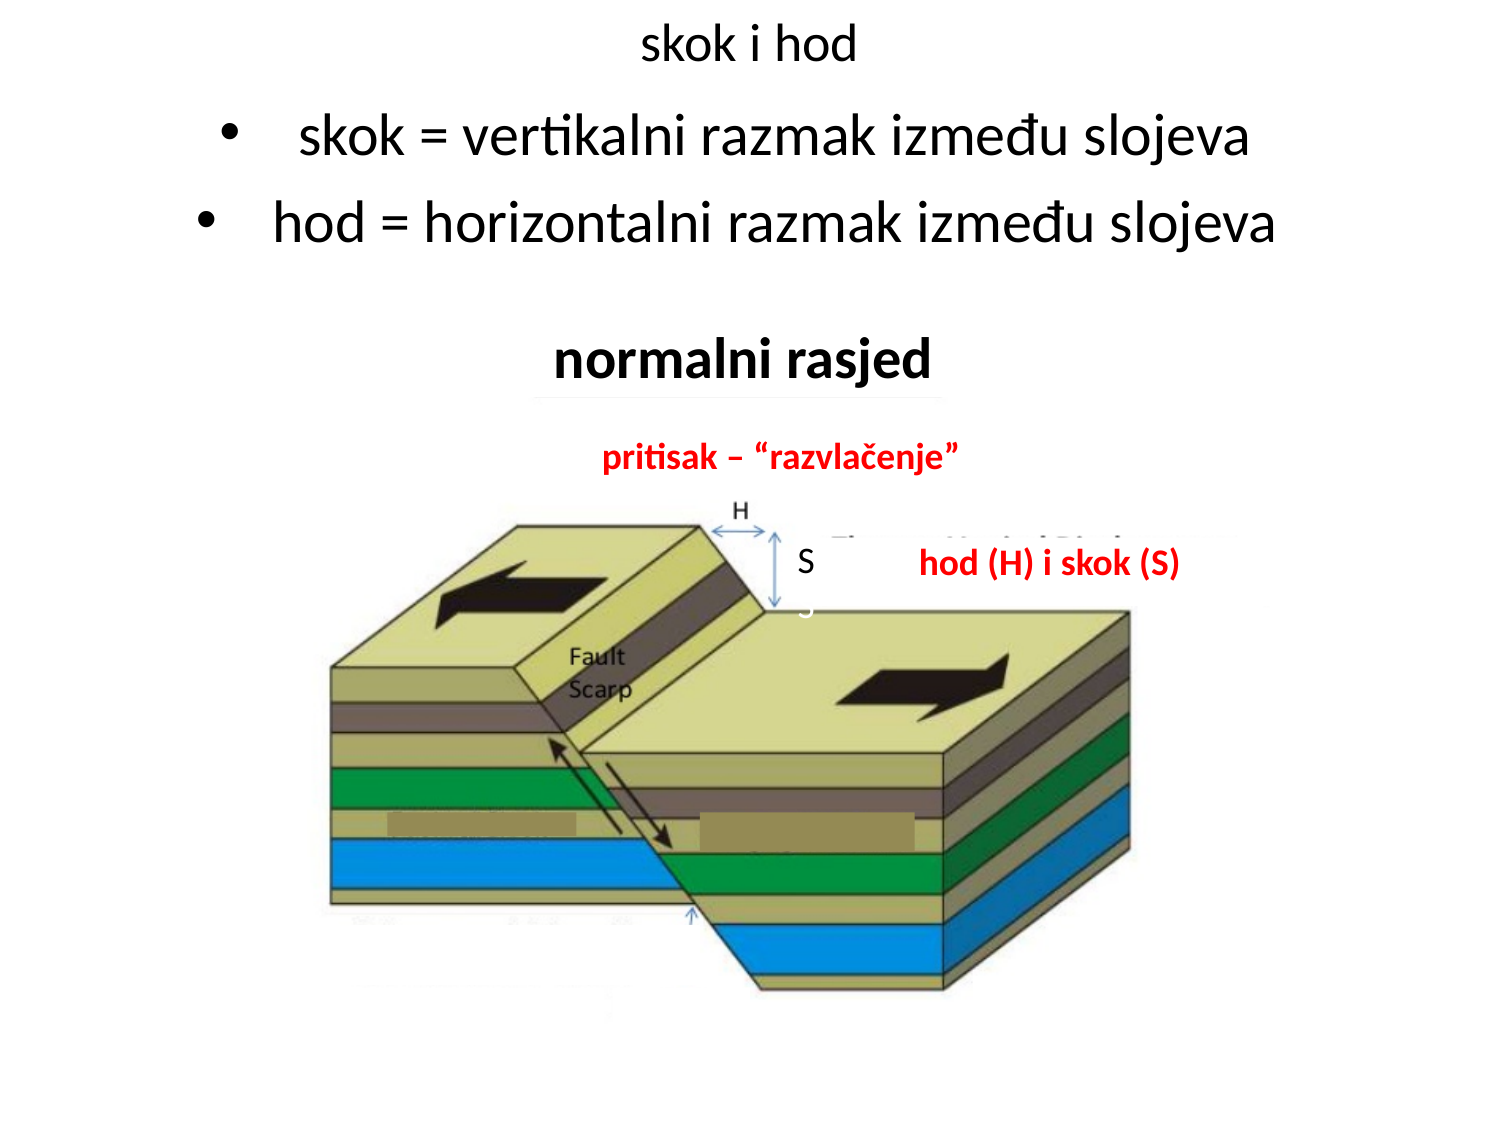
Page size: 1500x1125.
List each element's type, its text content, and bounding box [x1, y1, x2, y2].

title skok i hod [0, 0, 1500, 80]
list hod = horizontalni razmak između slojeva [0, 174, 1500, 263]
picture [162, 262, 1315, 1074]
list skok = vertikalni razmak između slojeva [0, 87, 1500, 174]
